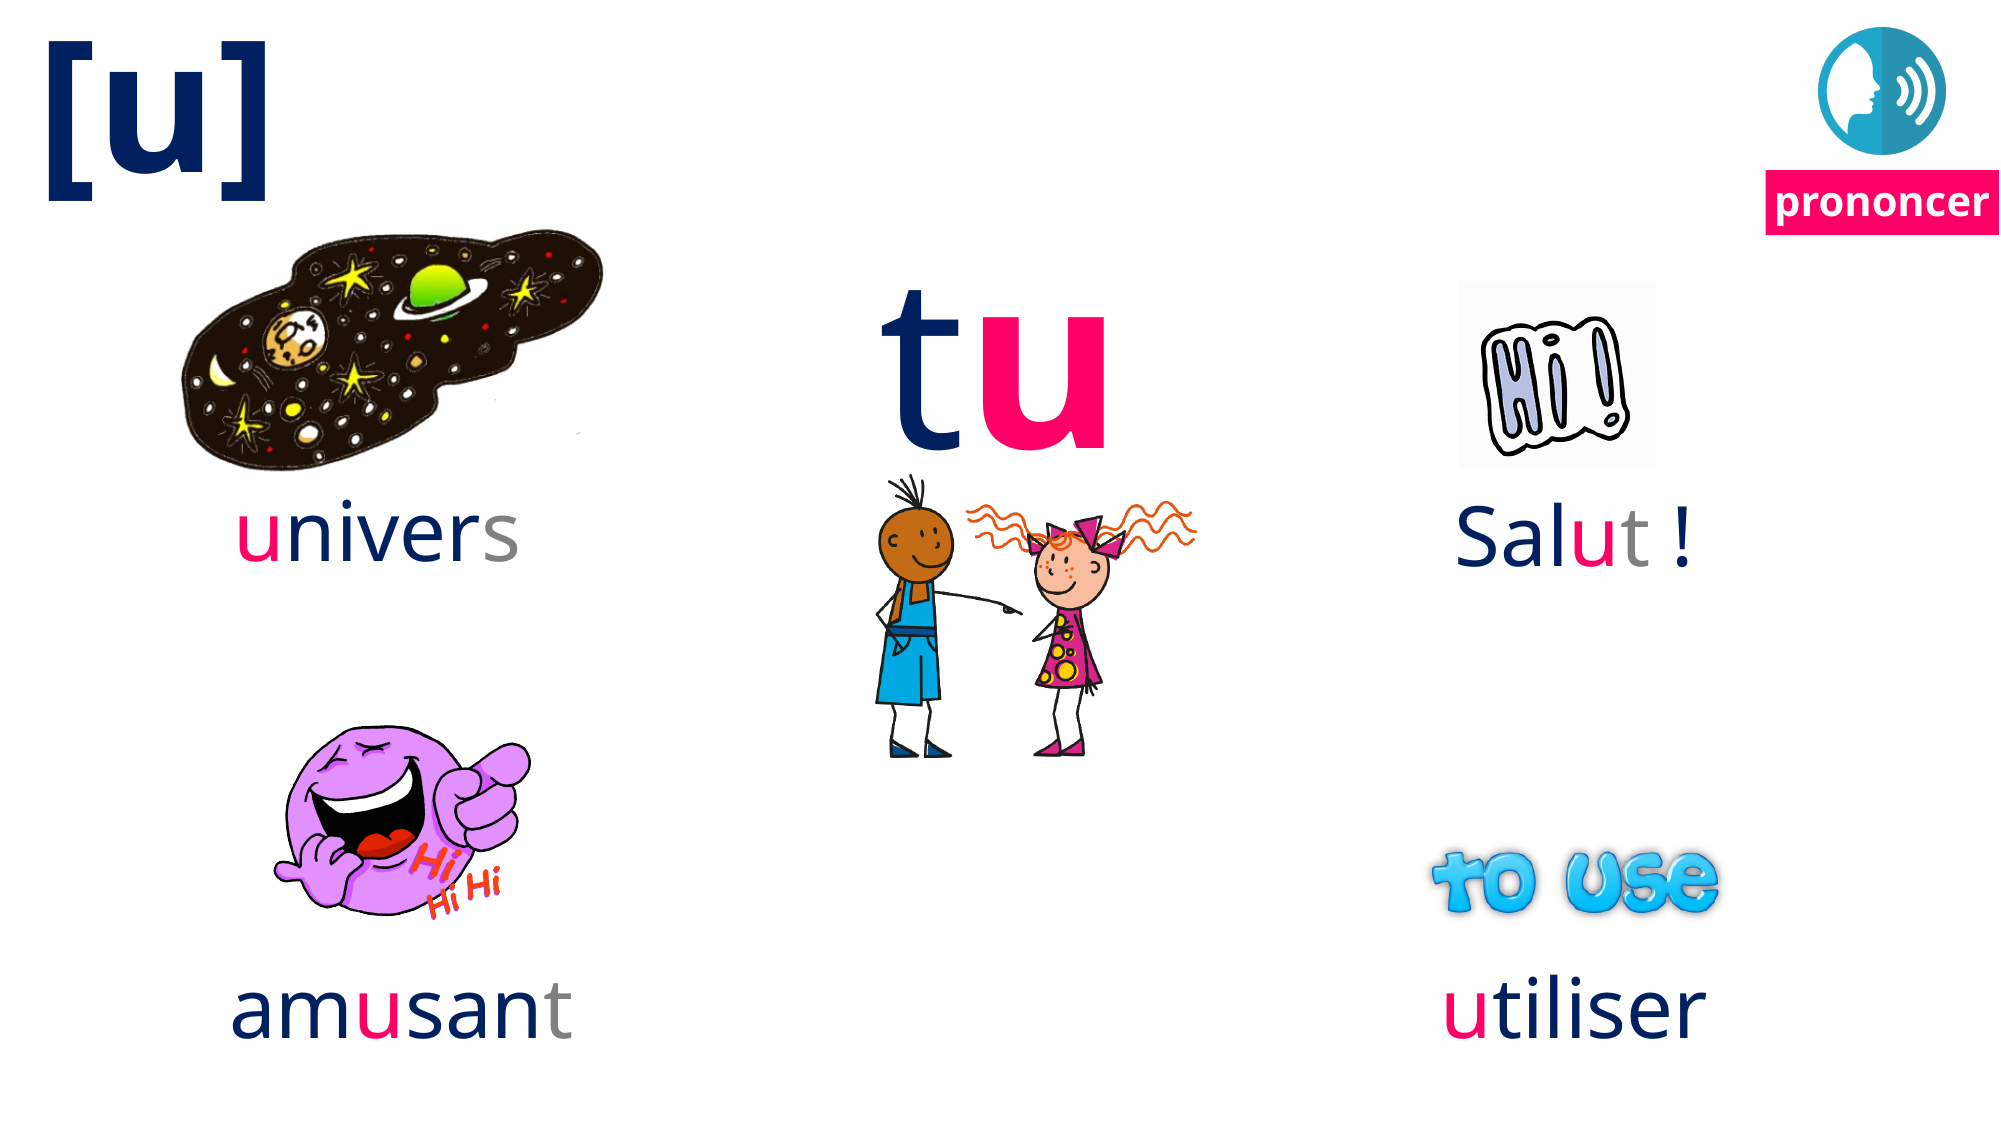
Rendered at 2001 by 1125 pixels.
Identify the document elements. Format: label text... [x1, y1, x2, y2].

picture [181, 192, 614, 476]
picture [1818, 27, 1947, 155]
picture [875, 474, 1198, 759]
text_box [u] [21, 0, 294, 285]
text_box utiliser [1330, 948, 1819, 1063]
text_box Salut ! [1330, 475, 1819, 591]
picture [1413, 832, 1736, 932]
picture [270, 708, 533, 932]
title prononcer [1765, 170, 1999, 236]
text_box amusant [157, 948, 646, 1063]
text_box univers [133, 470, 622, 586]
text_box tu [651, 201, 1350, 504]
picture [1458, 281, 1656, 468]
